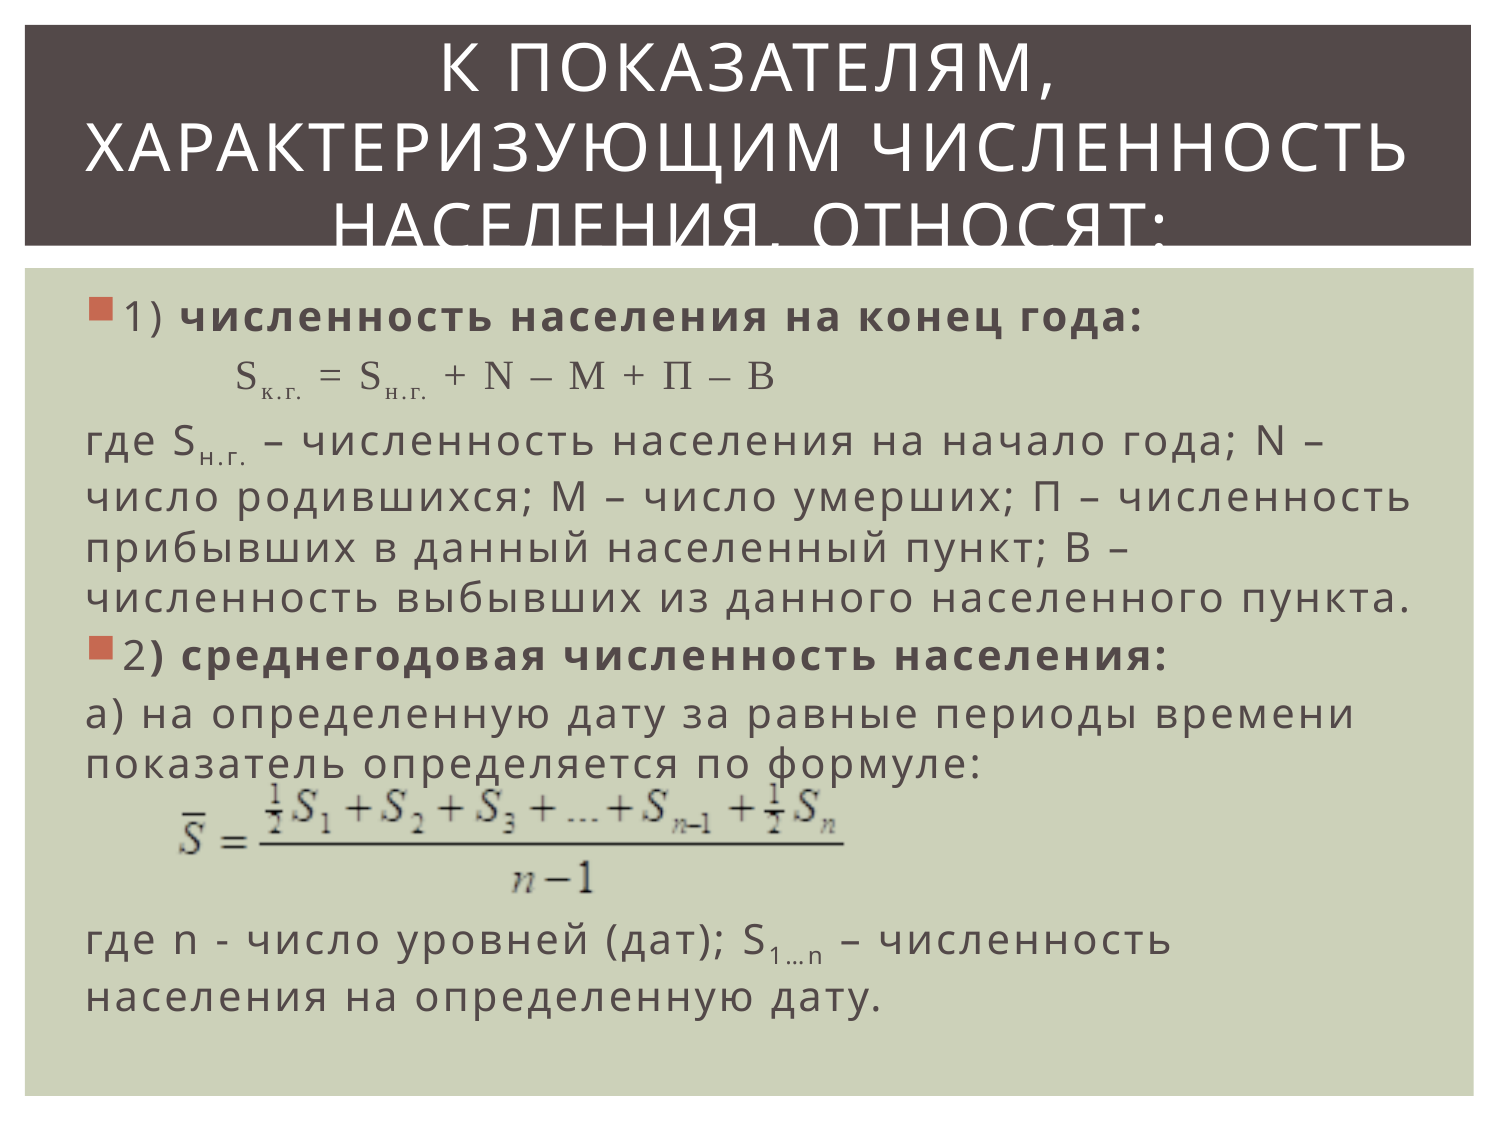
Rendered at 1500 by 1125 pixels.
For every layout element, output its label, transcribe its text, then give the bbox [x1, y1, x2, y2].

title К показателям, характеризующим численность населения, относят: [62, 58, 1438, 232]
list 1) численность населения на конец года: Sк.г. = Sн.г. + N – M + П – В где Sн.г. – численность населения на начало года; N – число родившихся; М – число умерших; П – численность прибывших в данный населенный пункт; В – численность выбывших из данного населенного пункта. 2) среднегодовая численность населения: а) на определенную дату за равные периоды времени показатель определяется по формуле: где n - число уровней (дат); S1…n – численность населения на определенную дату. [62, 281, 1442, 1083]
picture [170, 774, 857, 906]
